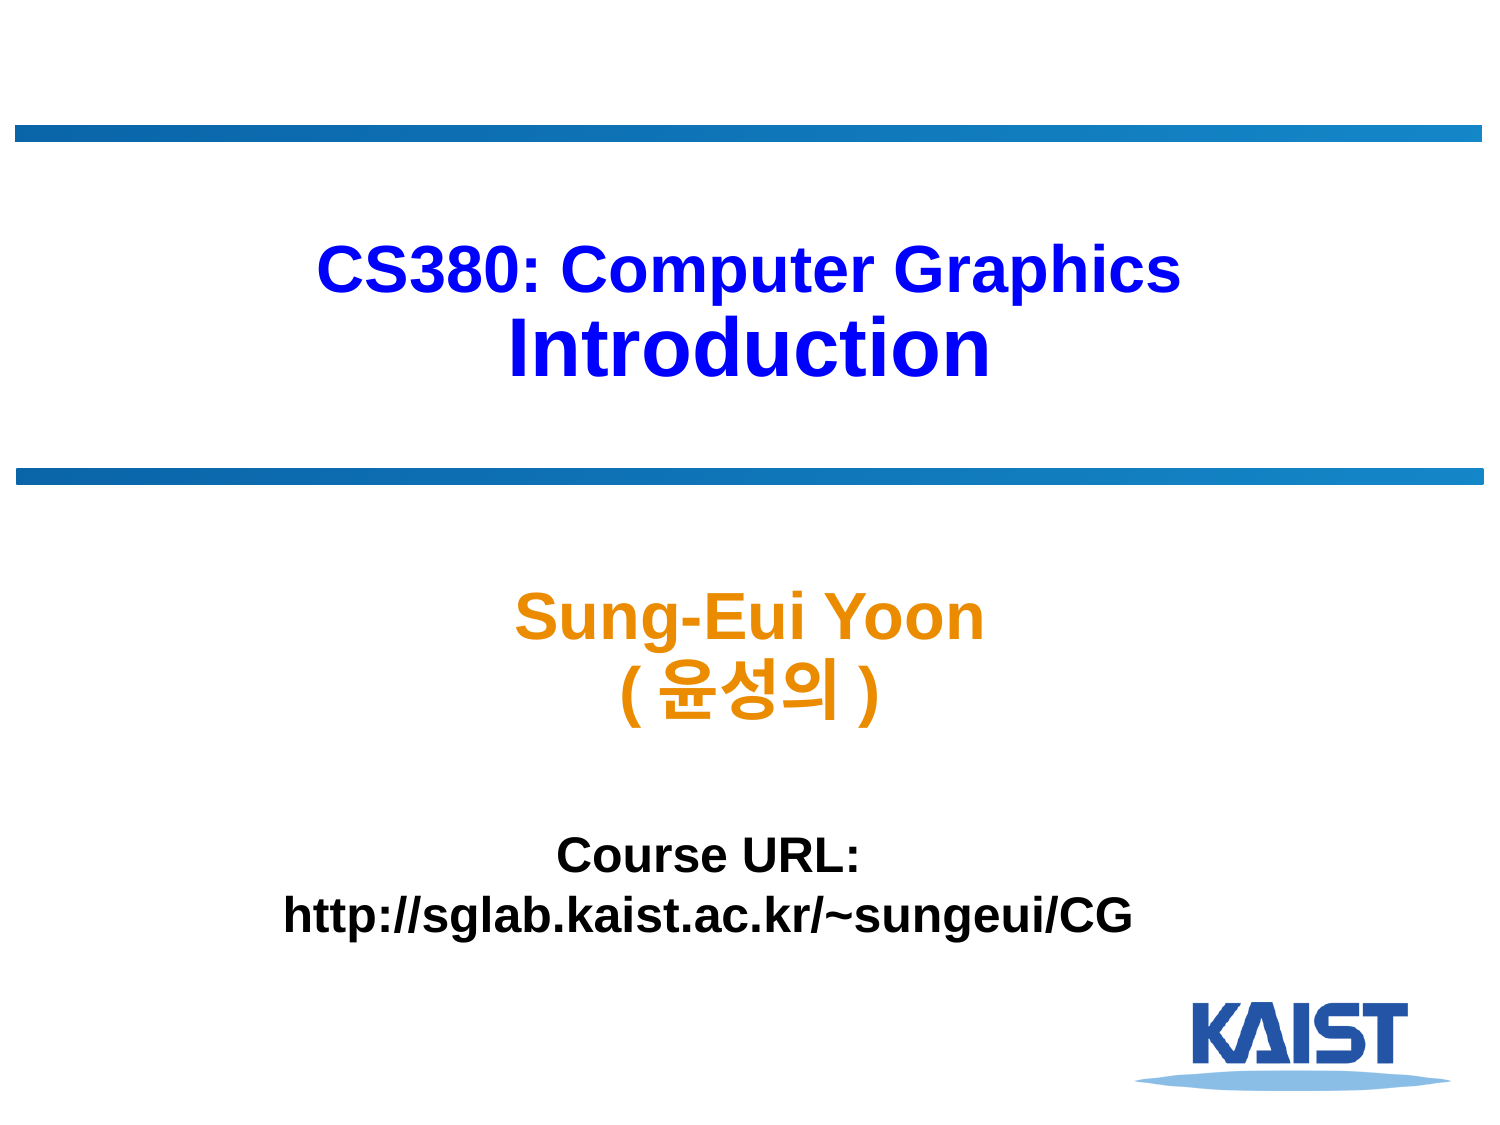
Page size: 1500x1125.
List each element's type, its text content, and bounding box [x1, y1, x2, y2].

text_box [16, 468, 1484, 485]
picture [1134, 1002, 1451, 1091]
text_box CS380: Computer Graphics Introduction [0, 143, 1500, 467]
text_box Course URL: http://sglab.kaist.ac.kr/~sungeui/CG [267, 815, 1150, 950]
text_box [15, 125, 1482, 142]
text_box Sung-Eui Yoon (윤성의) [81, 603, 1419, 736]
